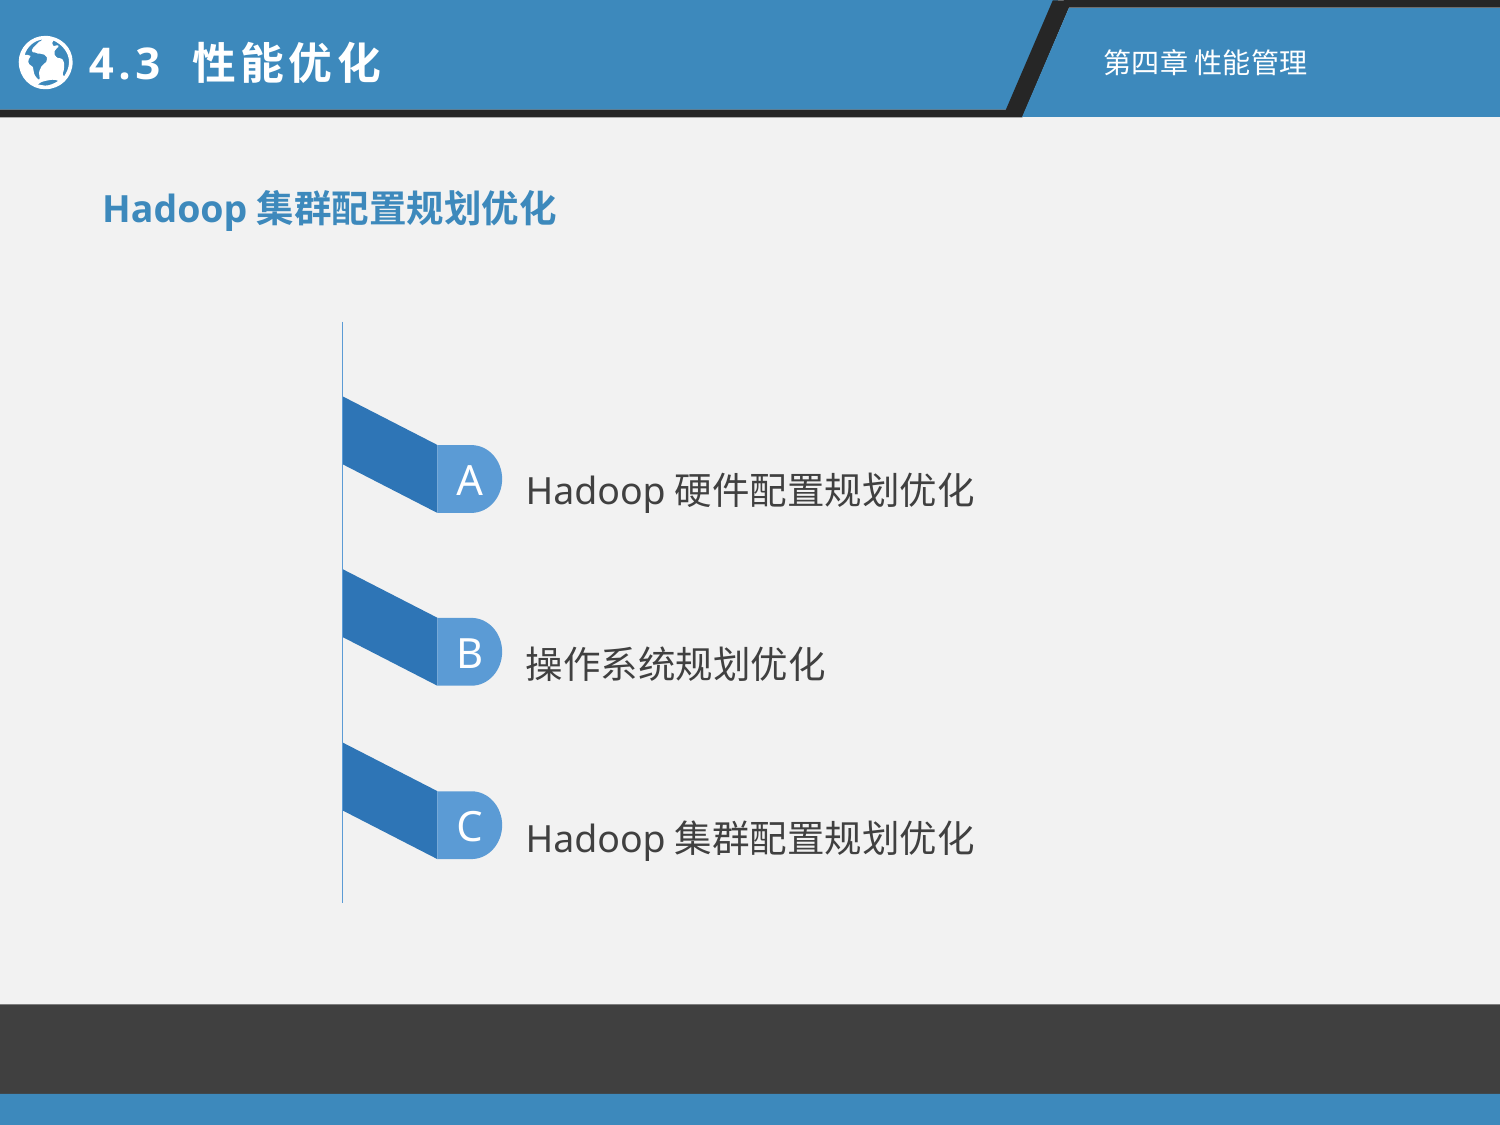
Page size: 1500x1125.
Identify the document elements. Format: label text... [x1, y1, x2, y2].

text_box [343, 396, 1158, 516]
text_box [343, 742, 1158, 864]
text_box Hadoop集群配置规划优化 [87, 177, 572, 237]
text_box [343, 568, 1158, 690]
text_box [0, 1003, 1500, 1093]
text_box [0, 0, 1500, 118]
text_box [0, 1093, 1500, 1125]
